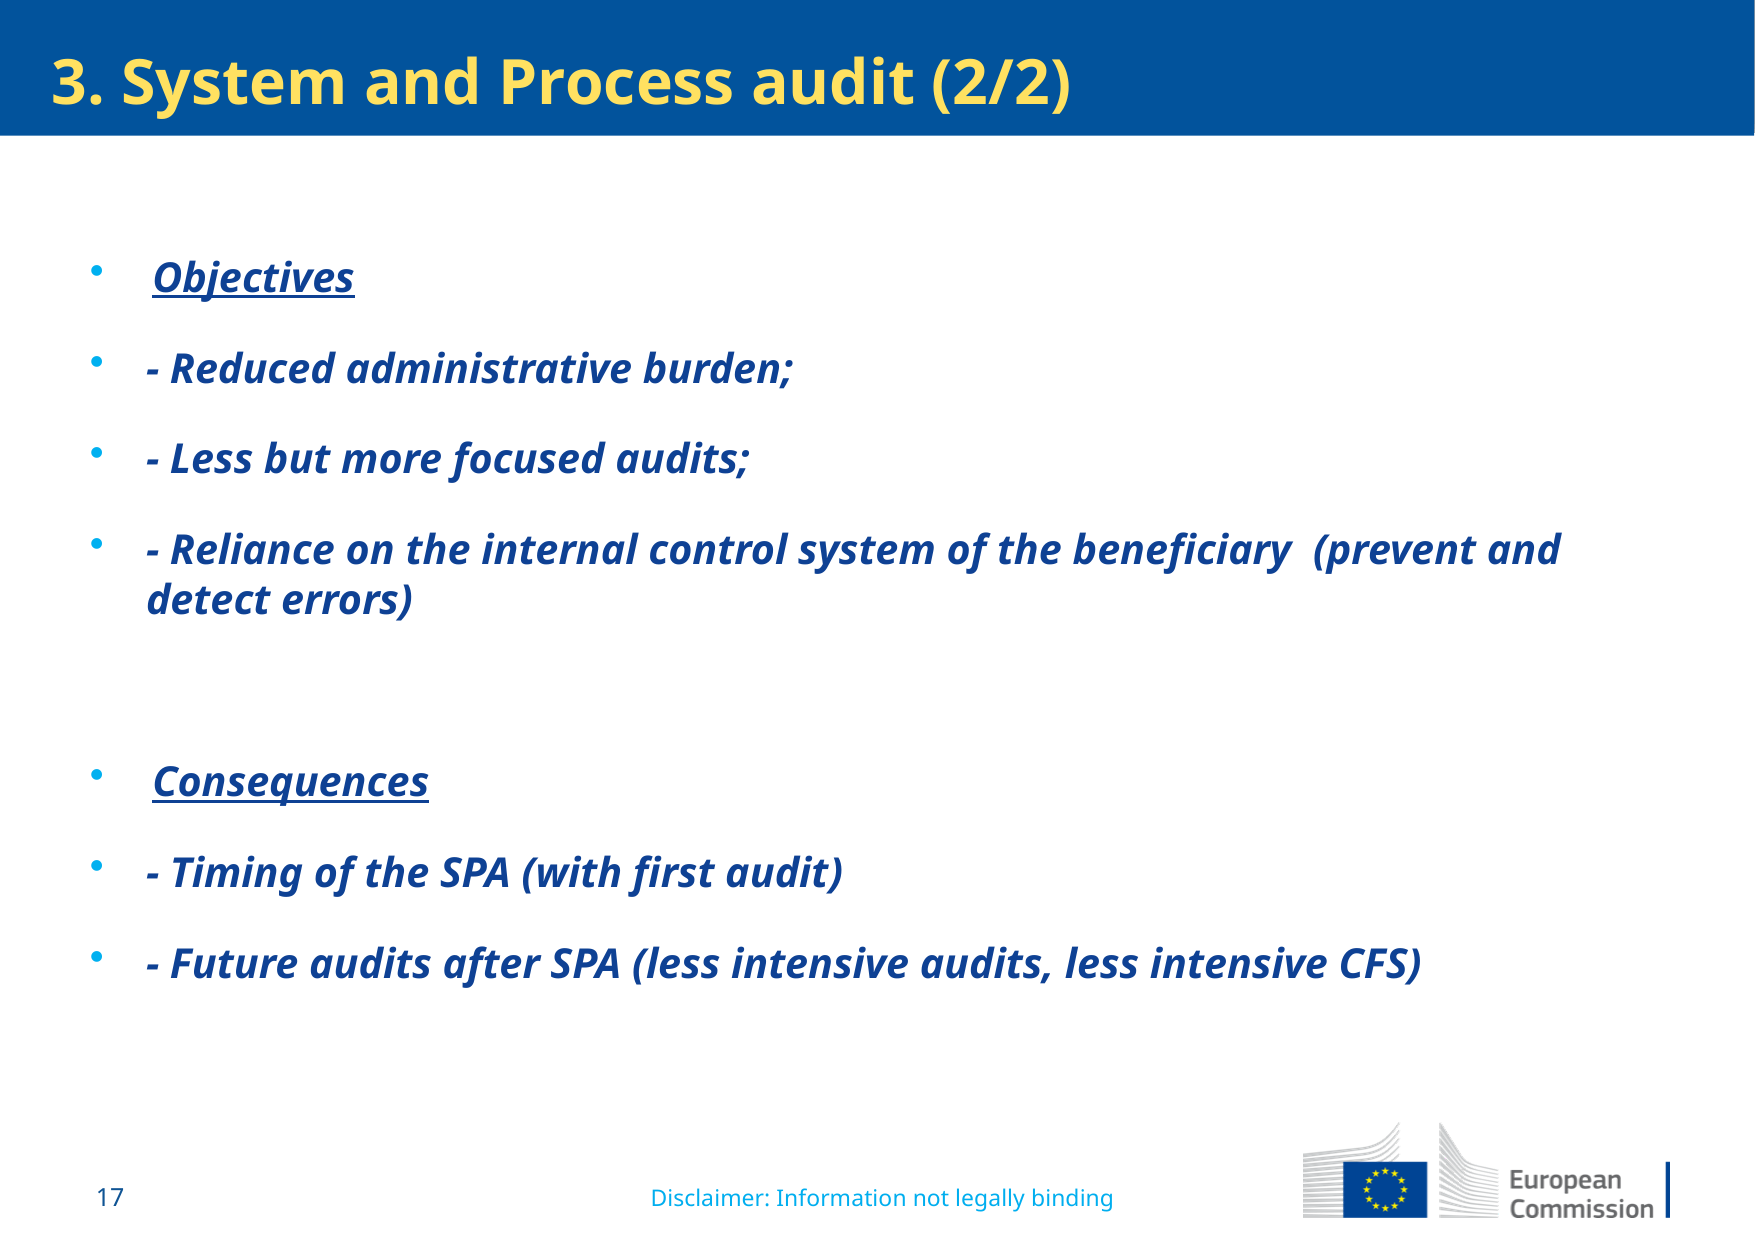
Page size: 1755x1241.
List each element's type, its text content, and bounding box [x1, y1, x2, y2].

list Objectives - Reduced administrative burden; - Less but more focused audits; - Reliance on the internal control system of the beneficiary (prevent and detect errors) Consequences - Timing of the SPA (with first audit) - Future audits after SPA (less intensive audits, less intensive CFS) [72, 242, 1696, 995]
text_box [0, 0, 1755, 136]
text_box 3. System and Process audit (2/2) [34, 13, 1693, 145]
picture [1302, 1121, 1671, 1219]
